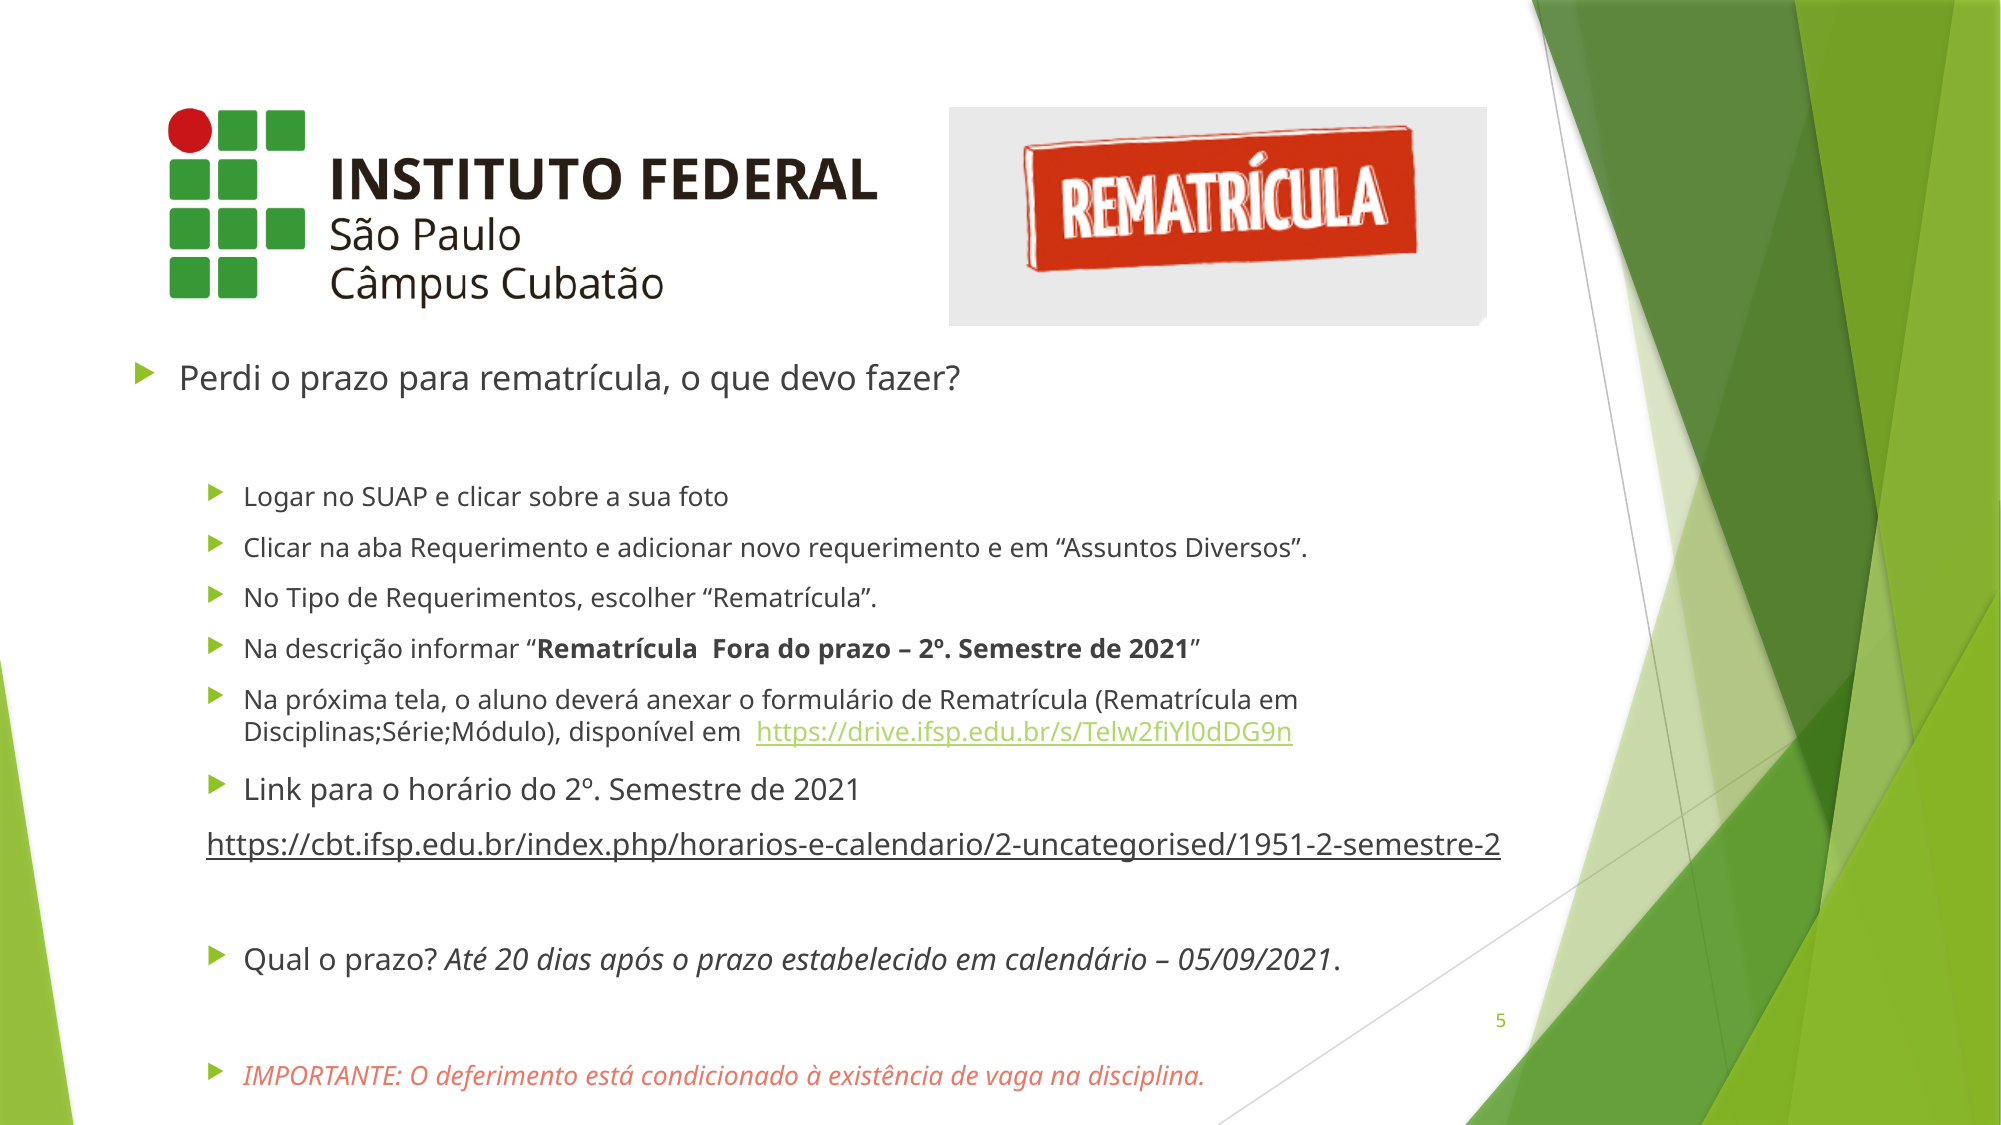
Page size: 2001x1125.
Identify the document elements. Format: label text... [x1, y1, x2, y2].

slide_number 5 [1409, 991, 1522, 1051]
picture [131, 57, 908, 343]
picture [948, 107, 1488, 326]
list Perdi o prazo para rematrícula, o que devo fazer? Logar no SUAP e clicar sobre a sua foto Clicar na aba Requerimento e adicionar novo requerimento e em “Assuntos Diversos”. No Tipo de Requerimentos, escolher “Rematrícula”. Na descrição informar “Rematrícula Fora do prazo – 2º. Semestre de 2021” Na próxima tela, o aluno deverá anexar o formulário de Rematrícula (Rematrícula em Disciplinas;Série;Módulo), disponível em https://drive.ifsp.edu.br/s/Telw2fiYl0dDG9n Link para o horário do 2º. Semestre de 2021 https://cbt.ifsp.edu.br/index.php/horarios-e-calendario/2-uncategorised/1951-2-semestre-2 Qual o prazo? Até 20 dias após o prazo estabelecido em calendário – 05/09/2021. IMPORTANTE: O deferimento está condicionado à existência de vaga na disciplina. [43, 289, 1610, 1106]
